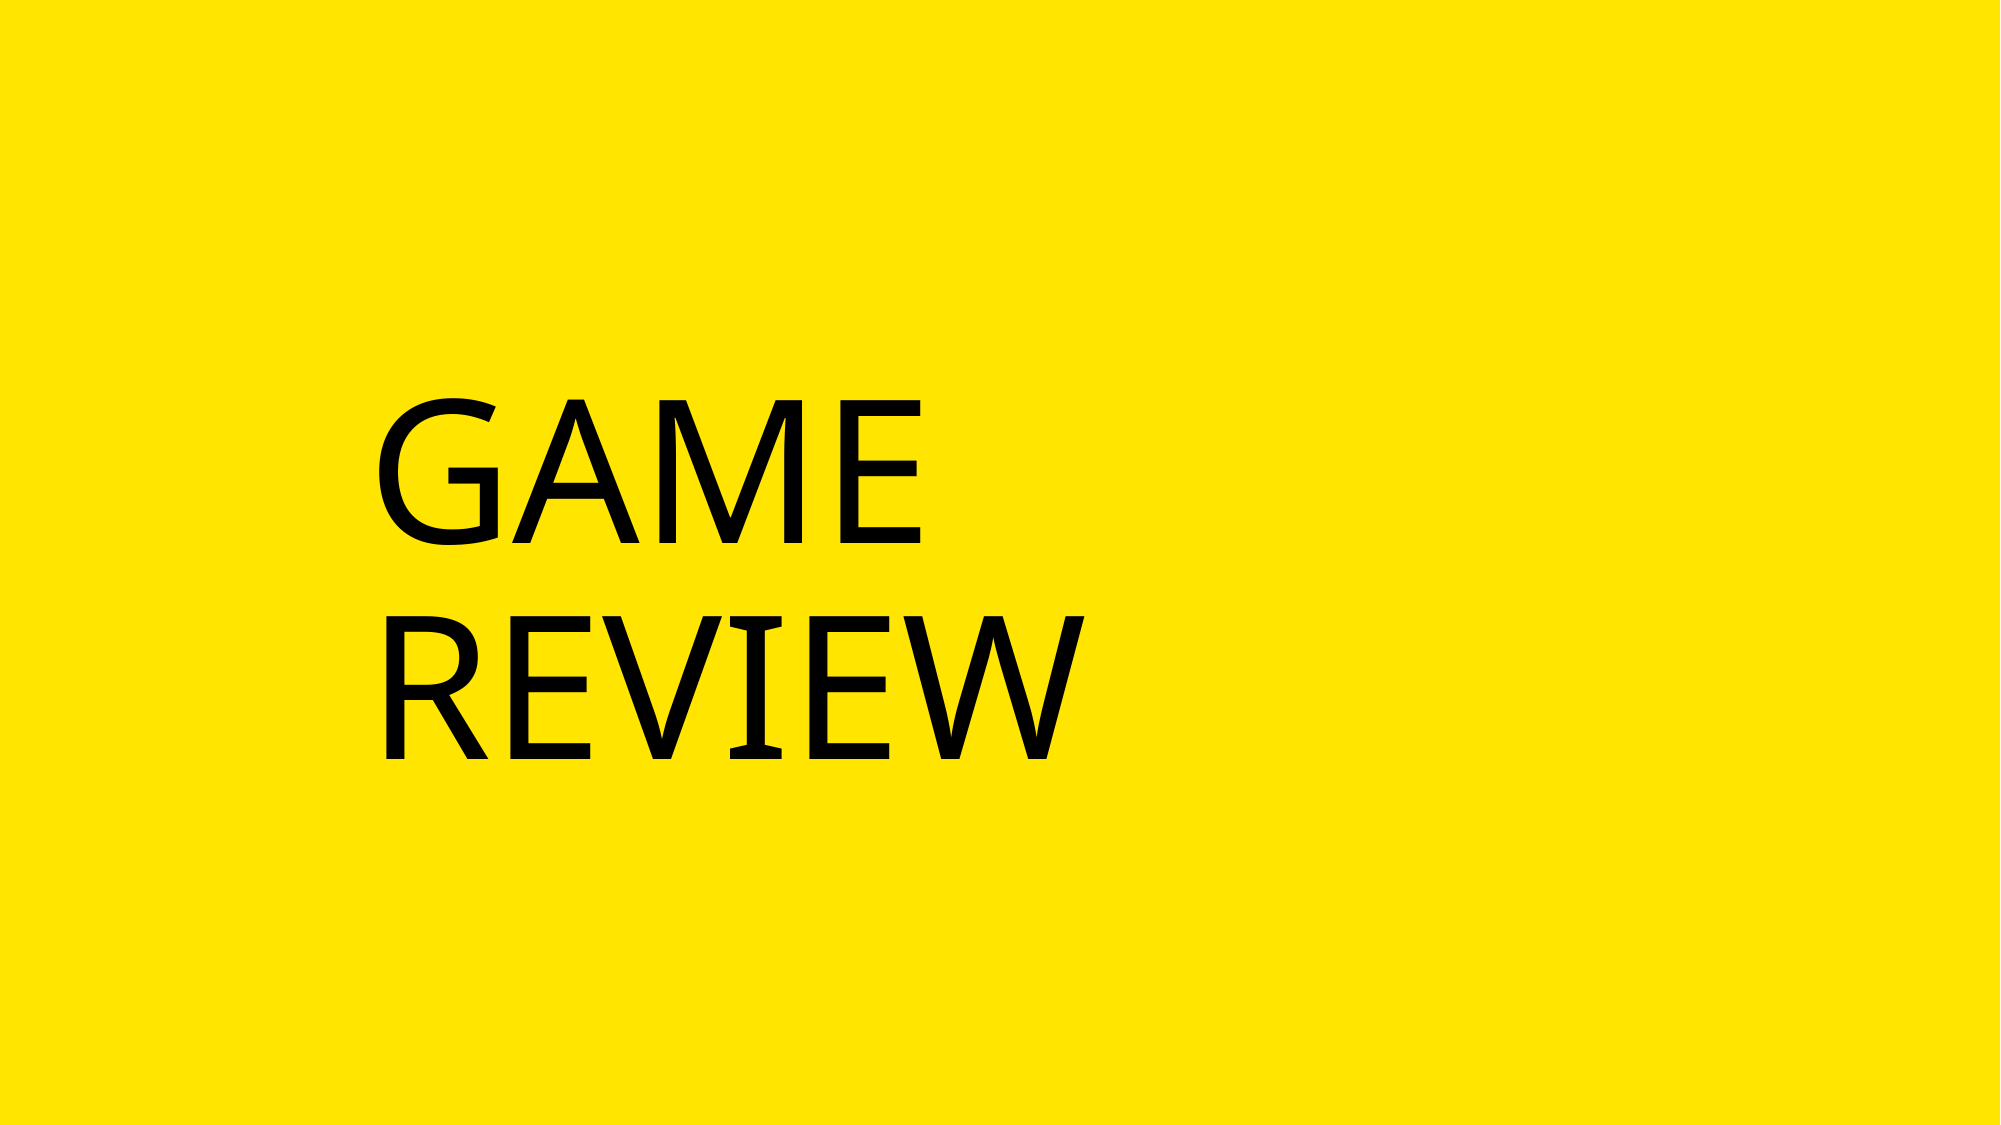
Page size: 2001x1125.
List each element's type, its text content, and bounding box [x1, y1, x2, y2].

title GAME REVIEW [352, 449, 1682, 725]
